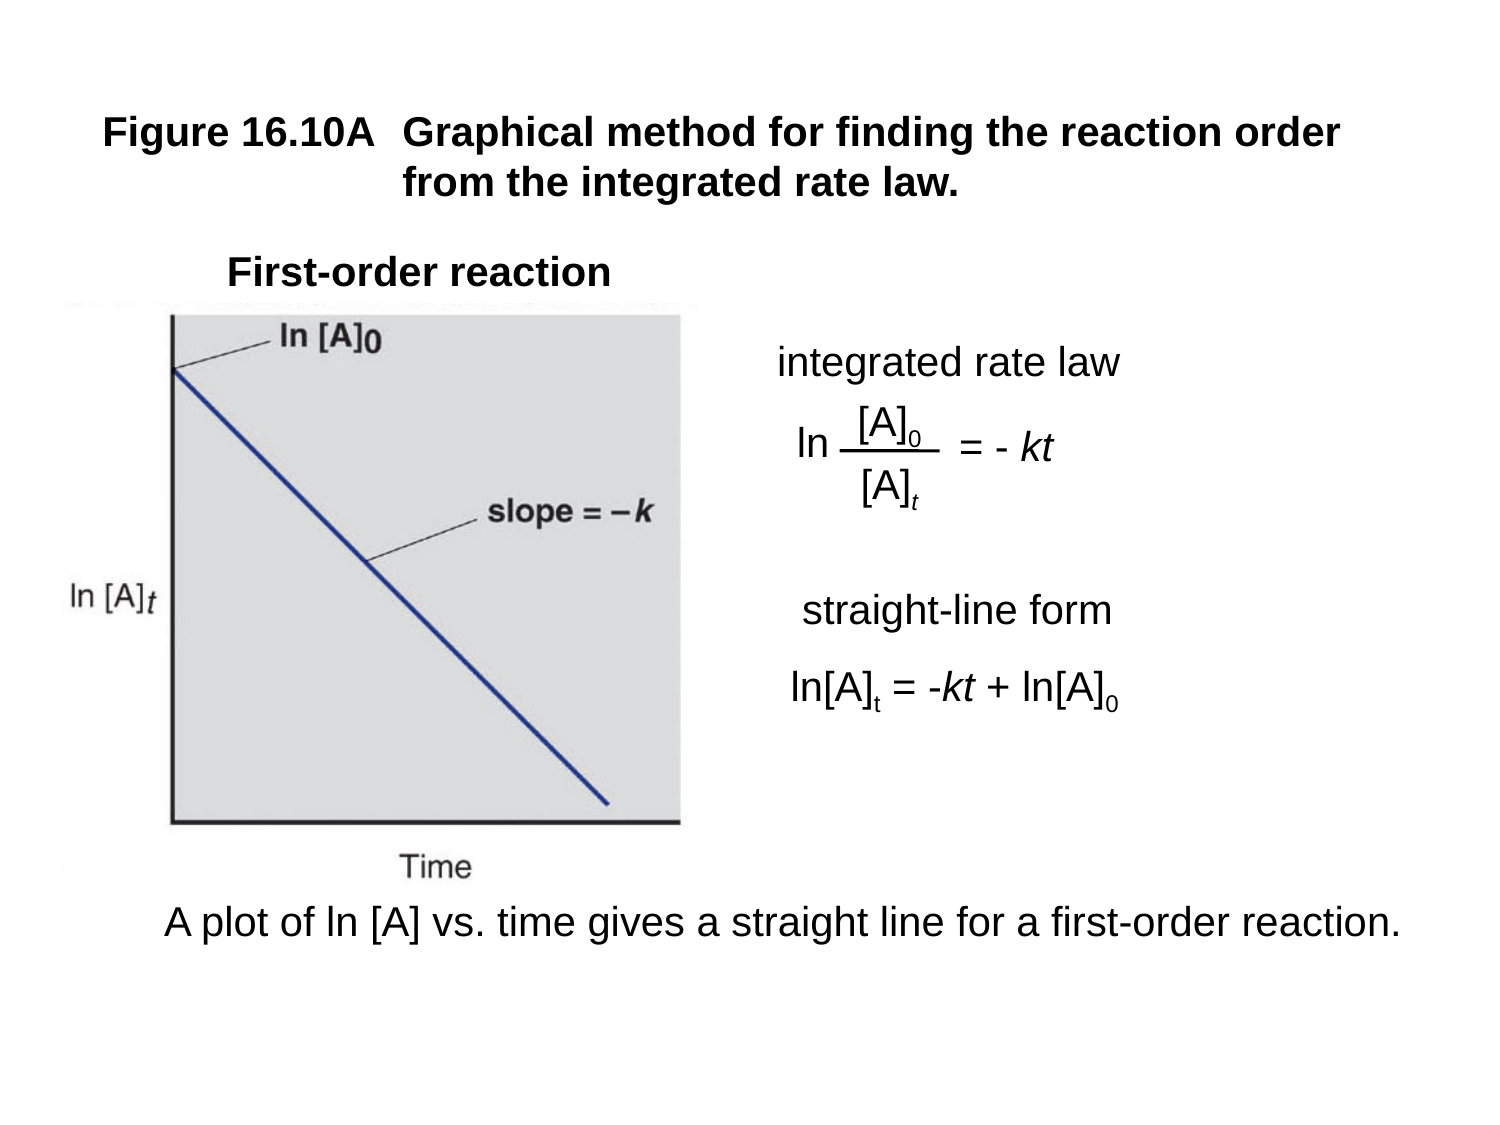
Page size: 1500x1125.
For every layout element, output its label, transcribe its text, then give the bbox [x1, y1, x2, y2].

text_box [774, 574, 1136, 718]
picture [62, 303, 701, 892]
text_box First-order reaction [212, 237, 627, 302]
text_box Figure 16.10A Graphical method for finding the reaction order from the integrated rate law. [87, 97, 1425, 213]
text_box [762, 327, 1136, 516]
text_box A plot of ln [A] vs. time gives a straight line for a first-order reaction. [149, 887, 1418, 953]
